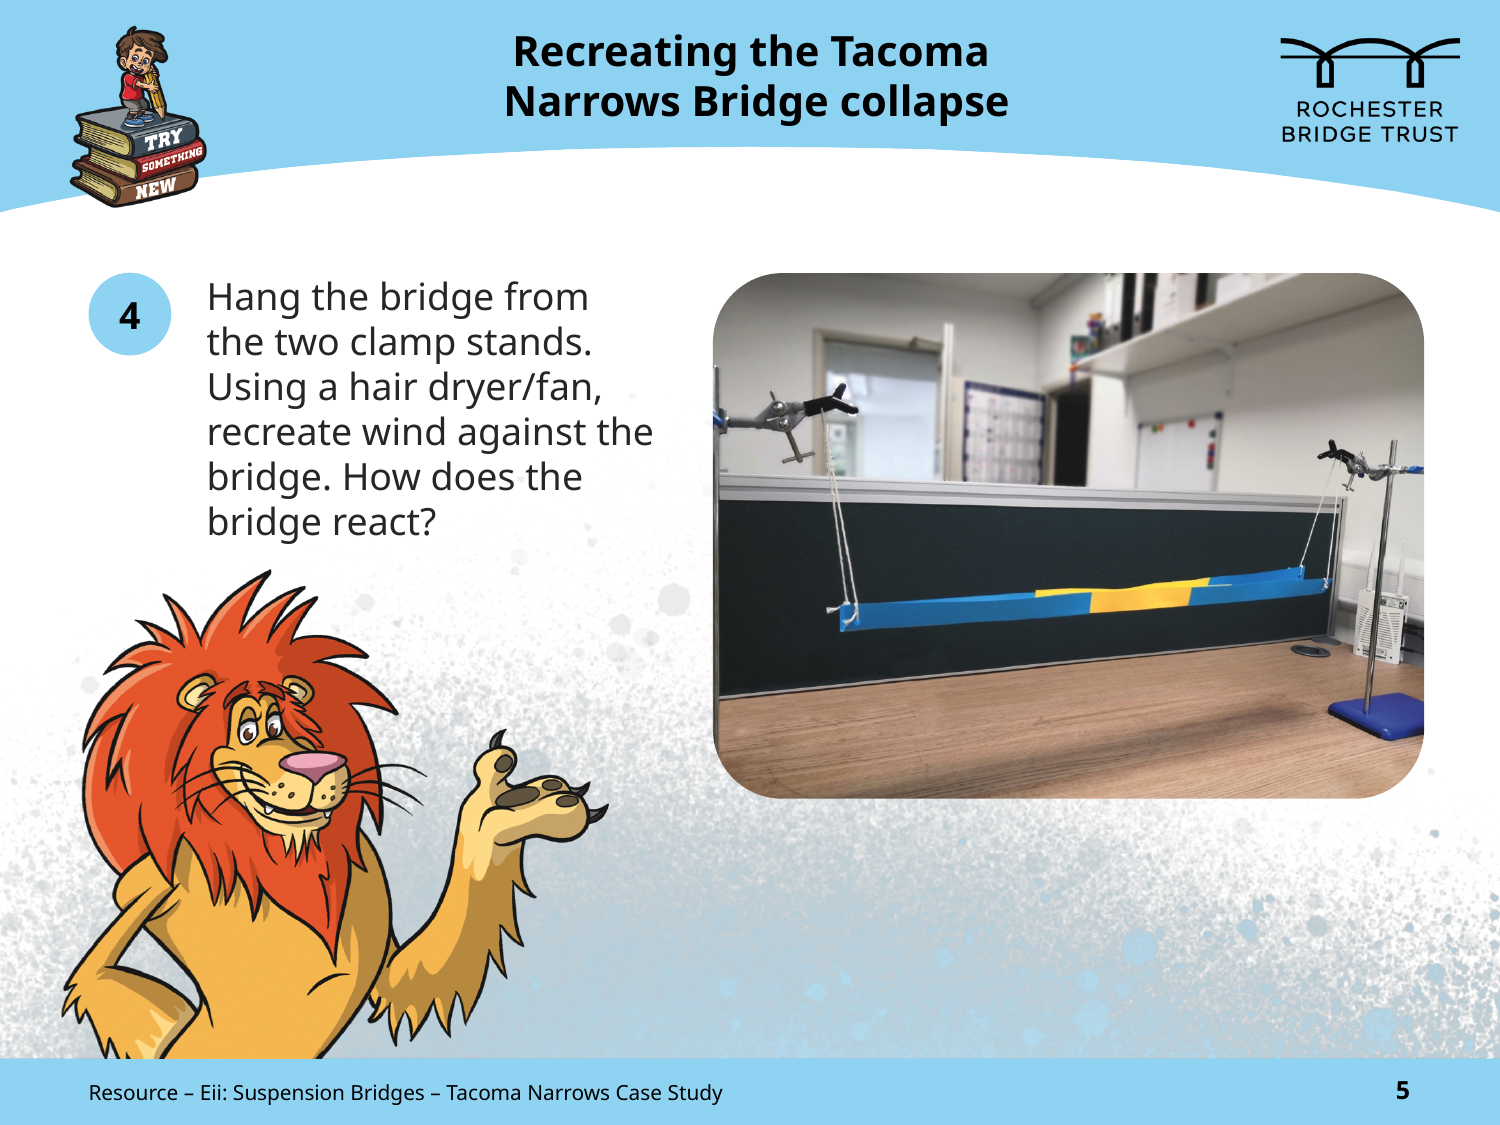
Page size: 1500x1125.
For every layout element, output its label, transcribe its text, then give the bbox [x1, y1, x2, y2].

text_box Recreating the Tacoma Narrows Bridge collapse [88, 0, 1425, 149]
picture [0, 272, 1500, 1059]
slide_number 5 [1074, 1066, 1425, 1125]
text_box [87, 272, 173, 357]
text_box Hang the bridge from the two clamp stands. Using a hair dryer/fan, recreate wind against the bridge. How does the bridge react? [206, 273, 656, 330]
picture [0, 0, 1500, 236]
